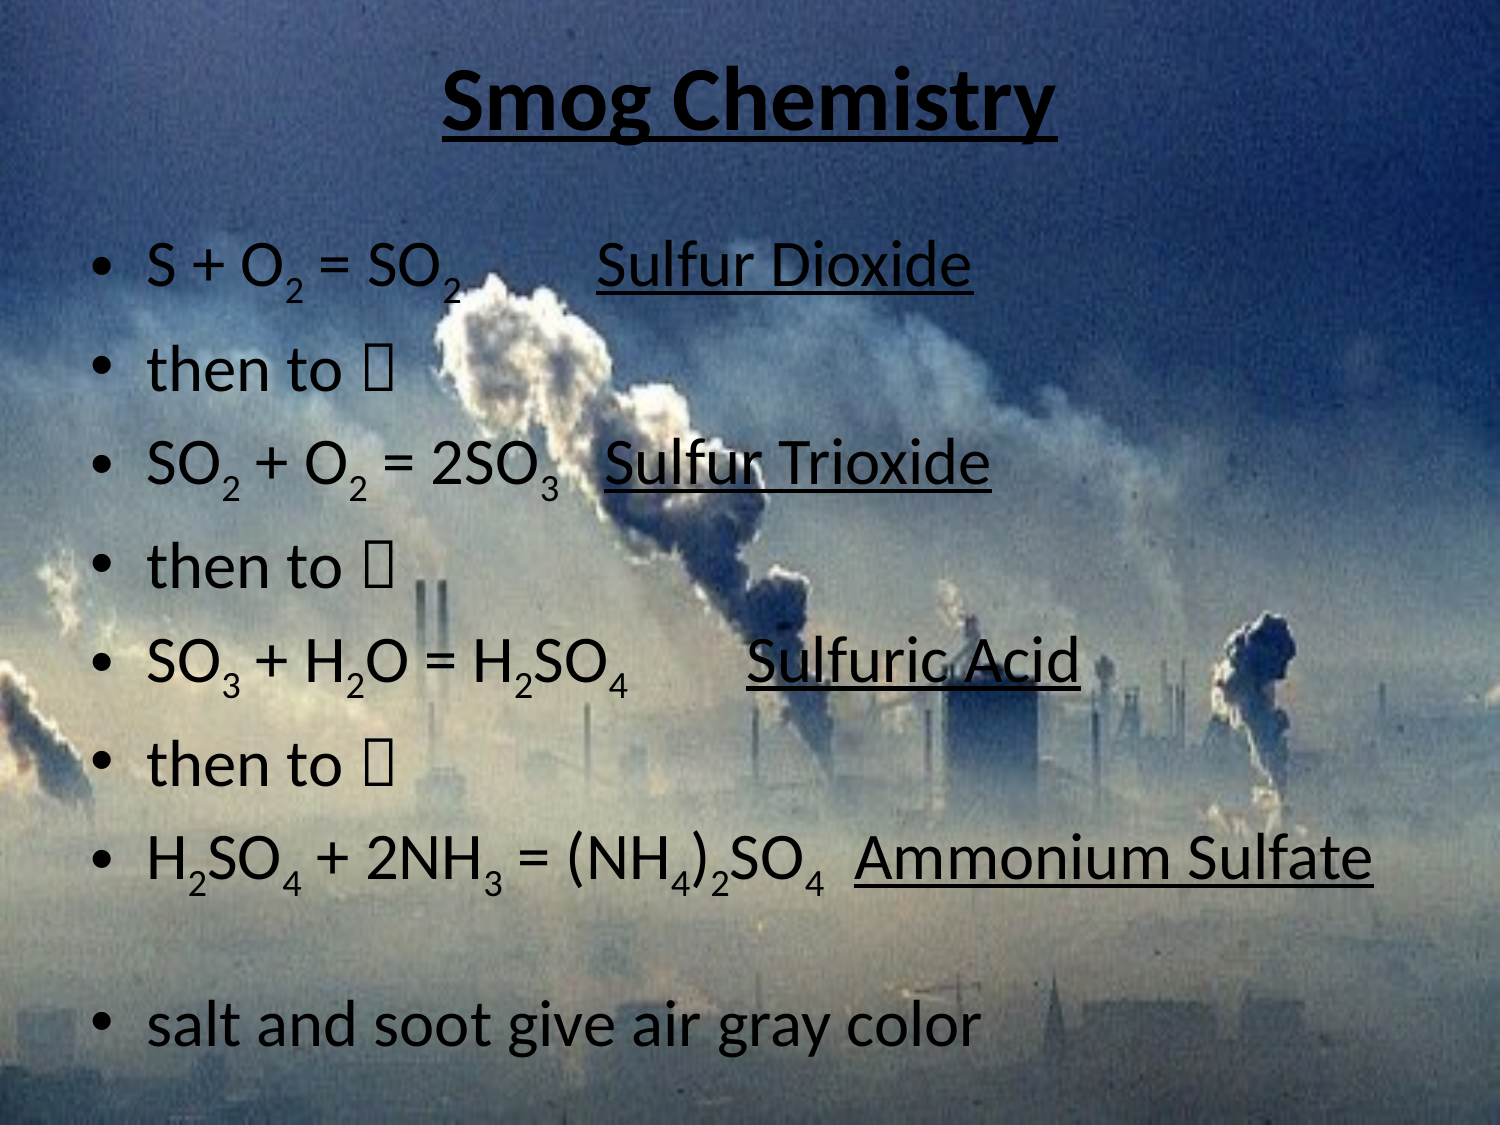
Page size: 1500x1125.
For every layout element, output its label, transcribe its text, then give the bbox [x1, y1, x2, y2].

picture [0, 0, 1500, 1125]
list S + O2 = SO2 Sulfur Dioxide then to  SO2 + O2 = 2SO3 Sulfur Trioxide then to  SO3 + H2O = H2SO4 Sulfuric Acid then to  H2SO4 + 2NH3 = (NH4)2SO4 Ammonium Sulfate salt and soot give air gray color [75, 212, 1425, 1125]
title Smog Chemistry [75, 0, 1425, 188]
